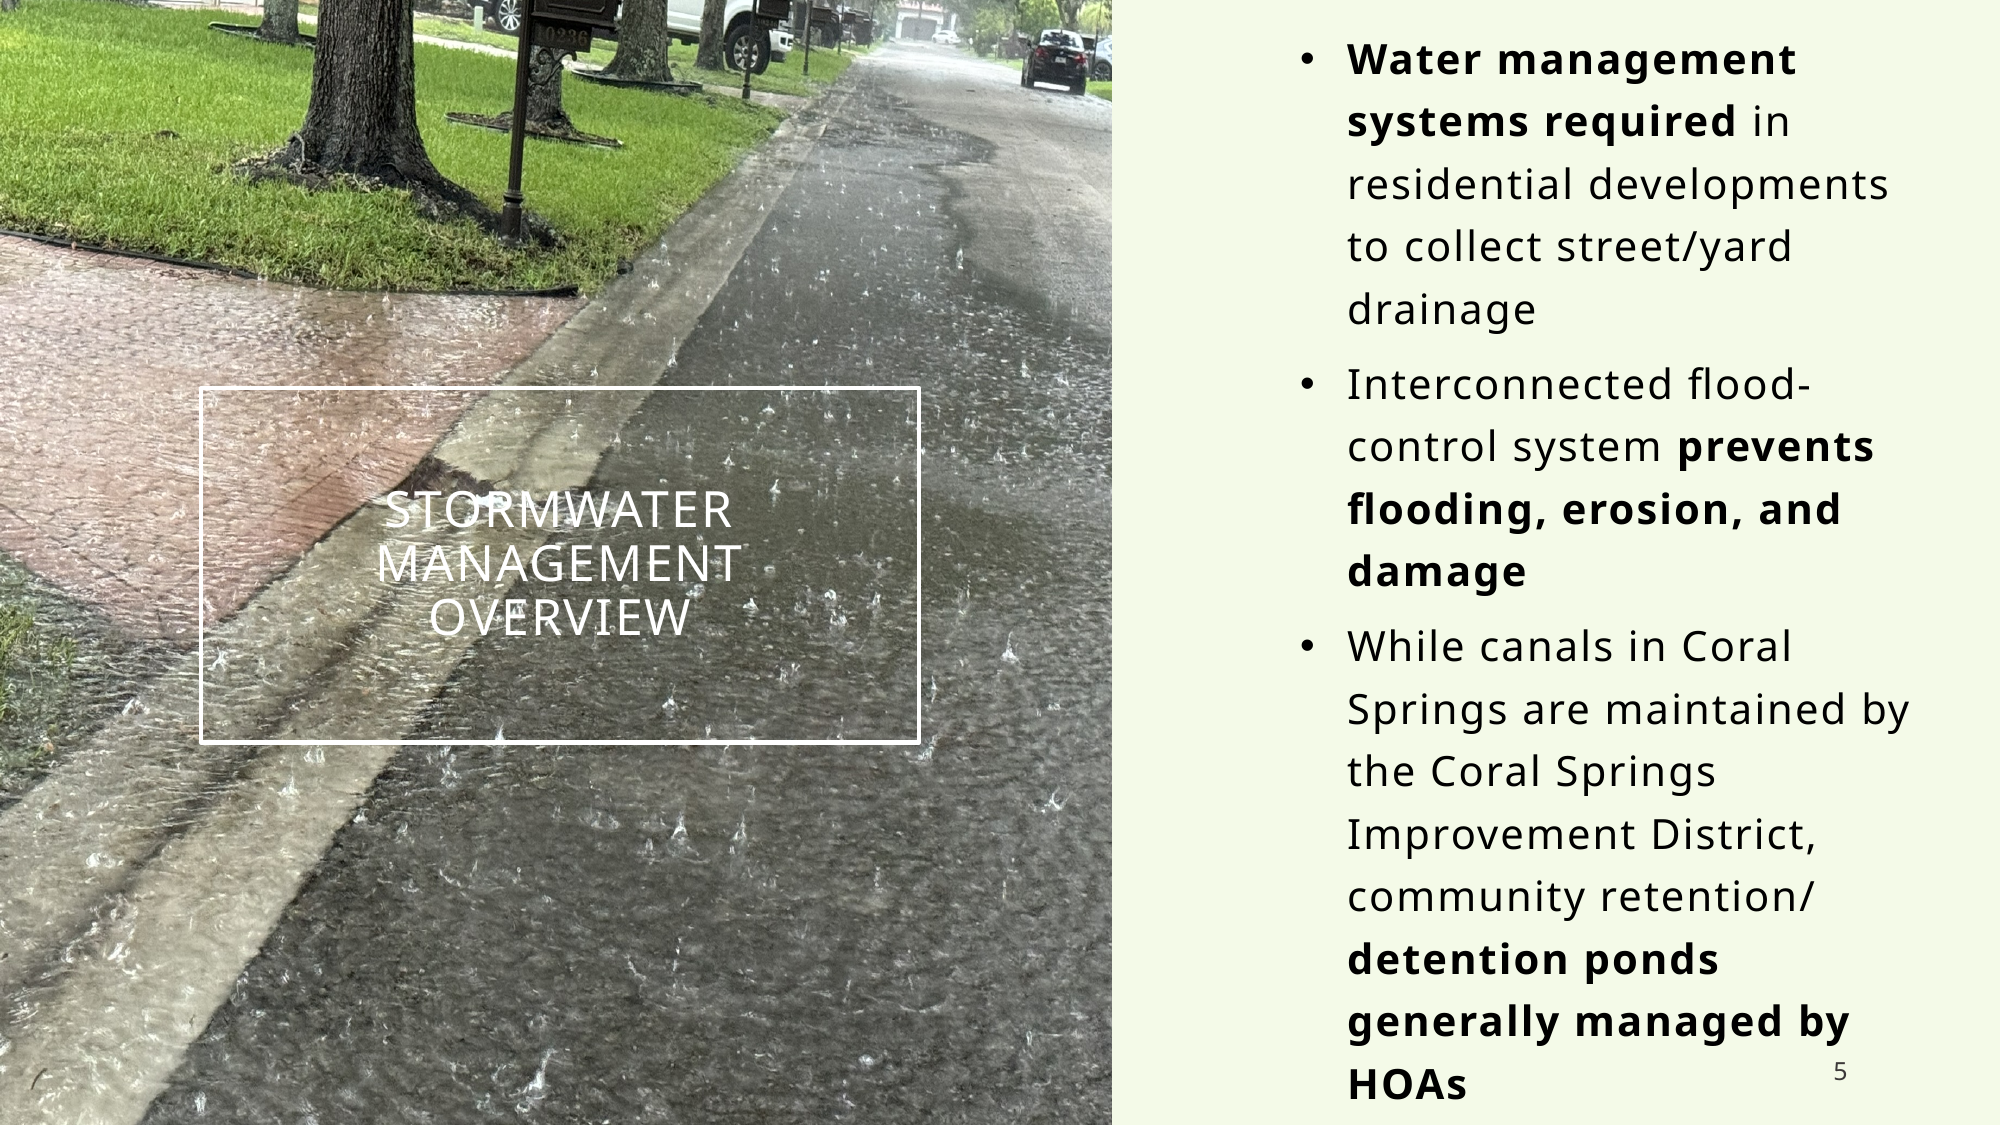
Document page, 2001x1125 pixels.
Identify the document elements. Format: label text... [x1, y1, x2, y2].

slide_number 5 [1606, 1042, 1863, 1103]
list Water management systems required in residential developments to collect street/yard drainage Interconnected flood-control system prevents flooding, erosion, and damage While canals in Coral Springs are maintained by the Coral Springs Improvement District, community retention/ detention ponds generally managed by HOAs [1285, 339, 1929, 788]
picture [0, 0, 1112, 1125]
